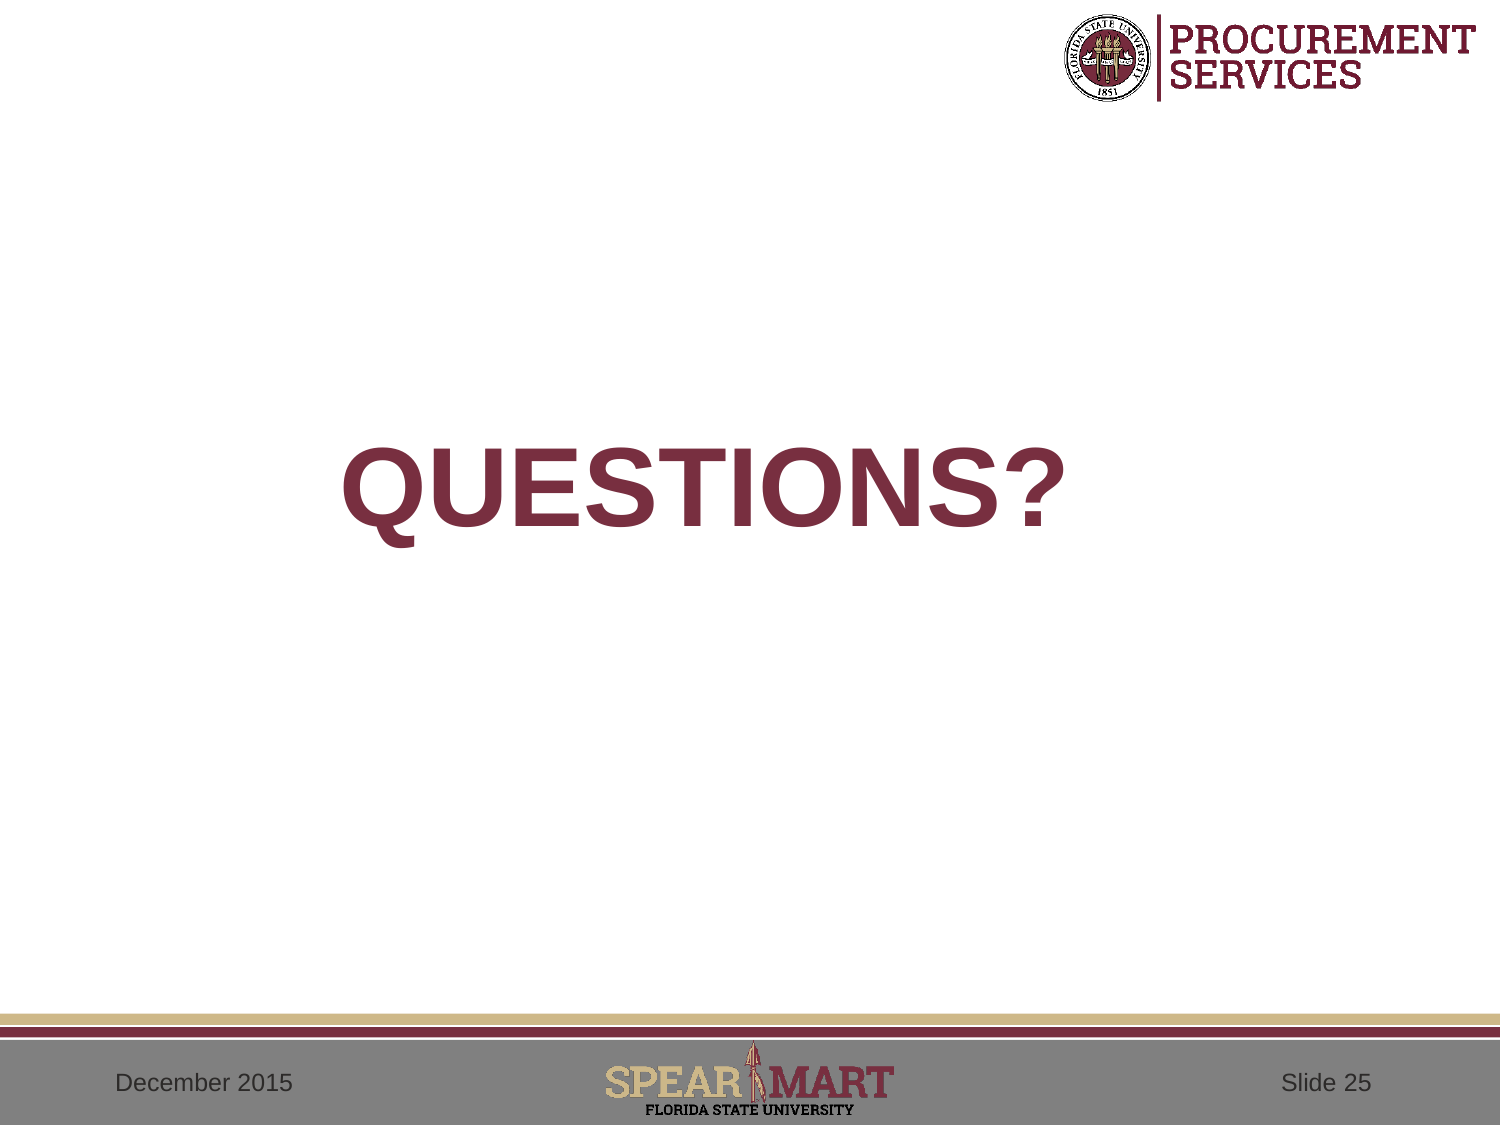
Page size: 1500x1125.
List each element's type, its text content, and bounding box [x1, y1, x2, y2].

picture [606, 1040, 894, 1115]
picture [1062, 12, 1500, 104]
text_box QUESTIONS? [324, 387, 1094, 575]
